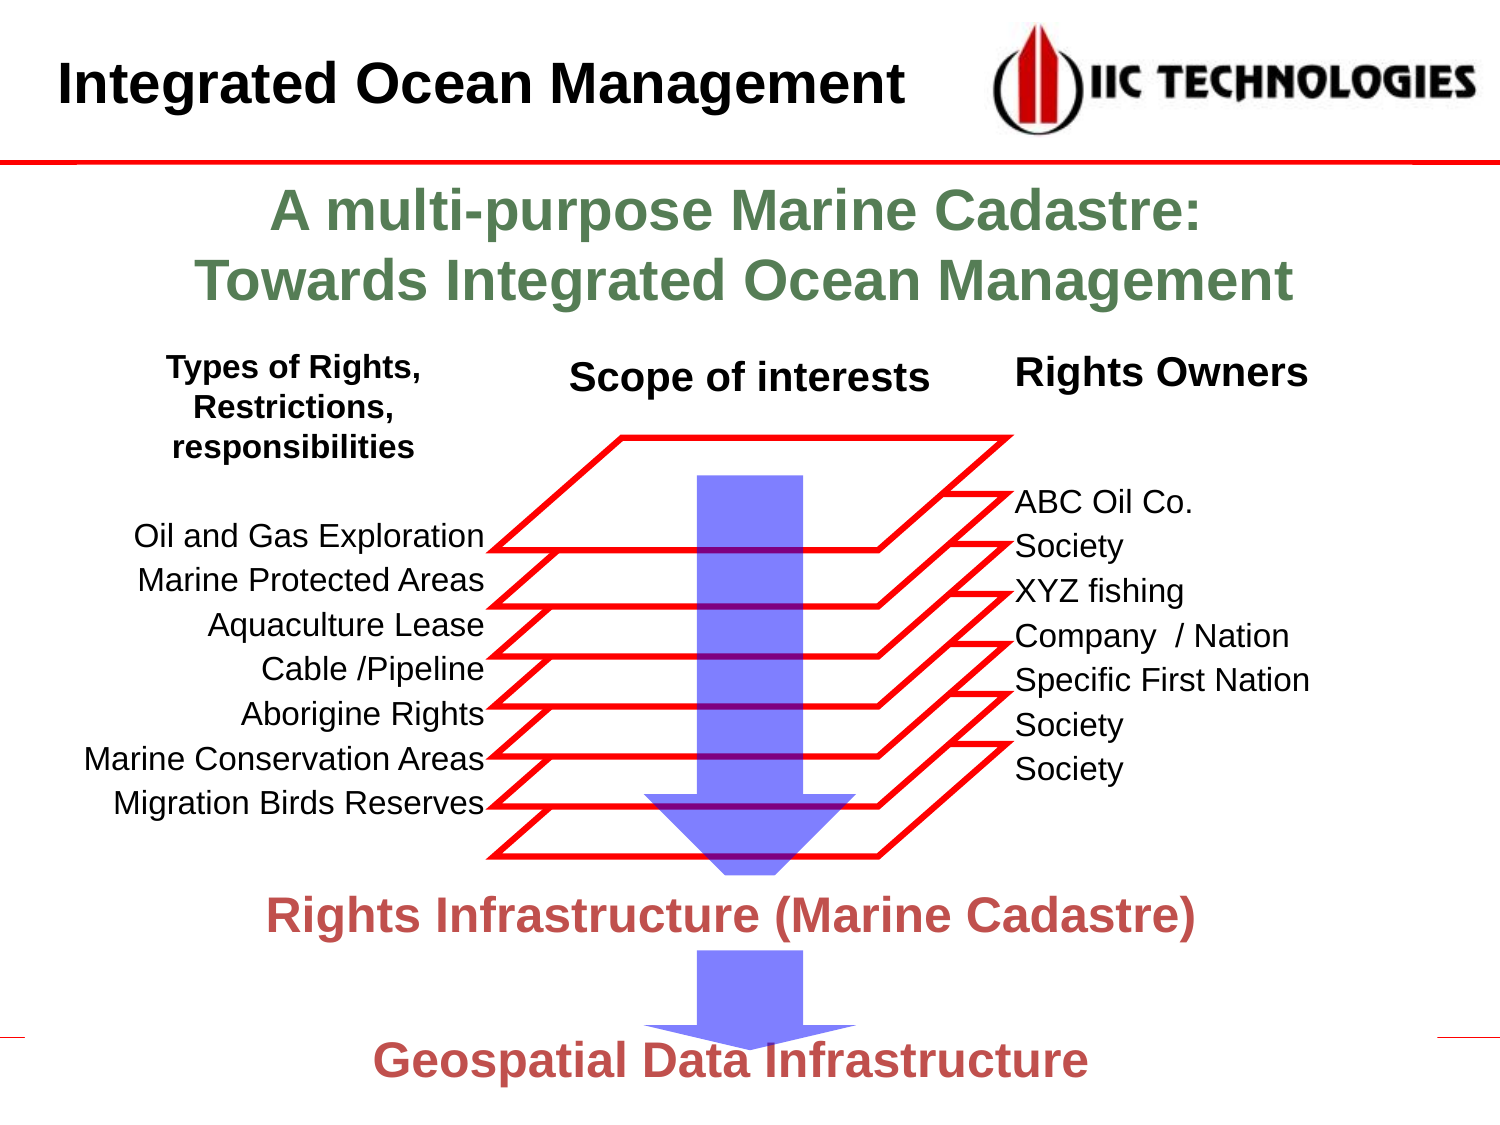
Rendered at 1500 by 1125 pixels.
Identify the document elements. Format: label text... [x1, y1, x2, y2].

text_box Rights Owners [999, 337, 1463, 403]
text_box Types of Rights, Restrictions, responsibilities [24, 337, 488, 473]
text_box Rights Infrastructure (Marine Cadastre) Geospatial Data Infrastructure [24, 875, 1438, 1095]
text_box Scope of interests [488, 342, 1012, 408]
text_box A multi-purpose Marine Cadastre: Towards Integrated Ocean Management [76, 164, 1413, 313]
picture [984, 22, 1488, 138]
text_box Integrated Ocean Management [42, 37, 922, 123]
text_box [715, 866, 785, 875]
text_box ABC Oil Co. Society XYZ fishing Company / Nation Specific First Nation Society Society [1012, 483, 1388, 794]
text_box [643, 950, 857, 1051]
text_box Oil and Gas Exploration Marine Protected Areas Aquaculture Lease Cable /Pipeline Aborigine Rights Marine Conservation Areas Migration Birds Reserves [0, 517, 486, 828]
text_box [493, 437, 1007, 857]
